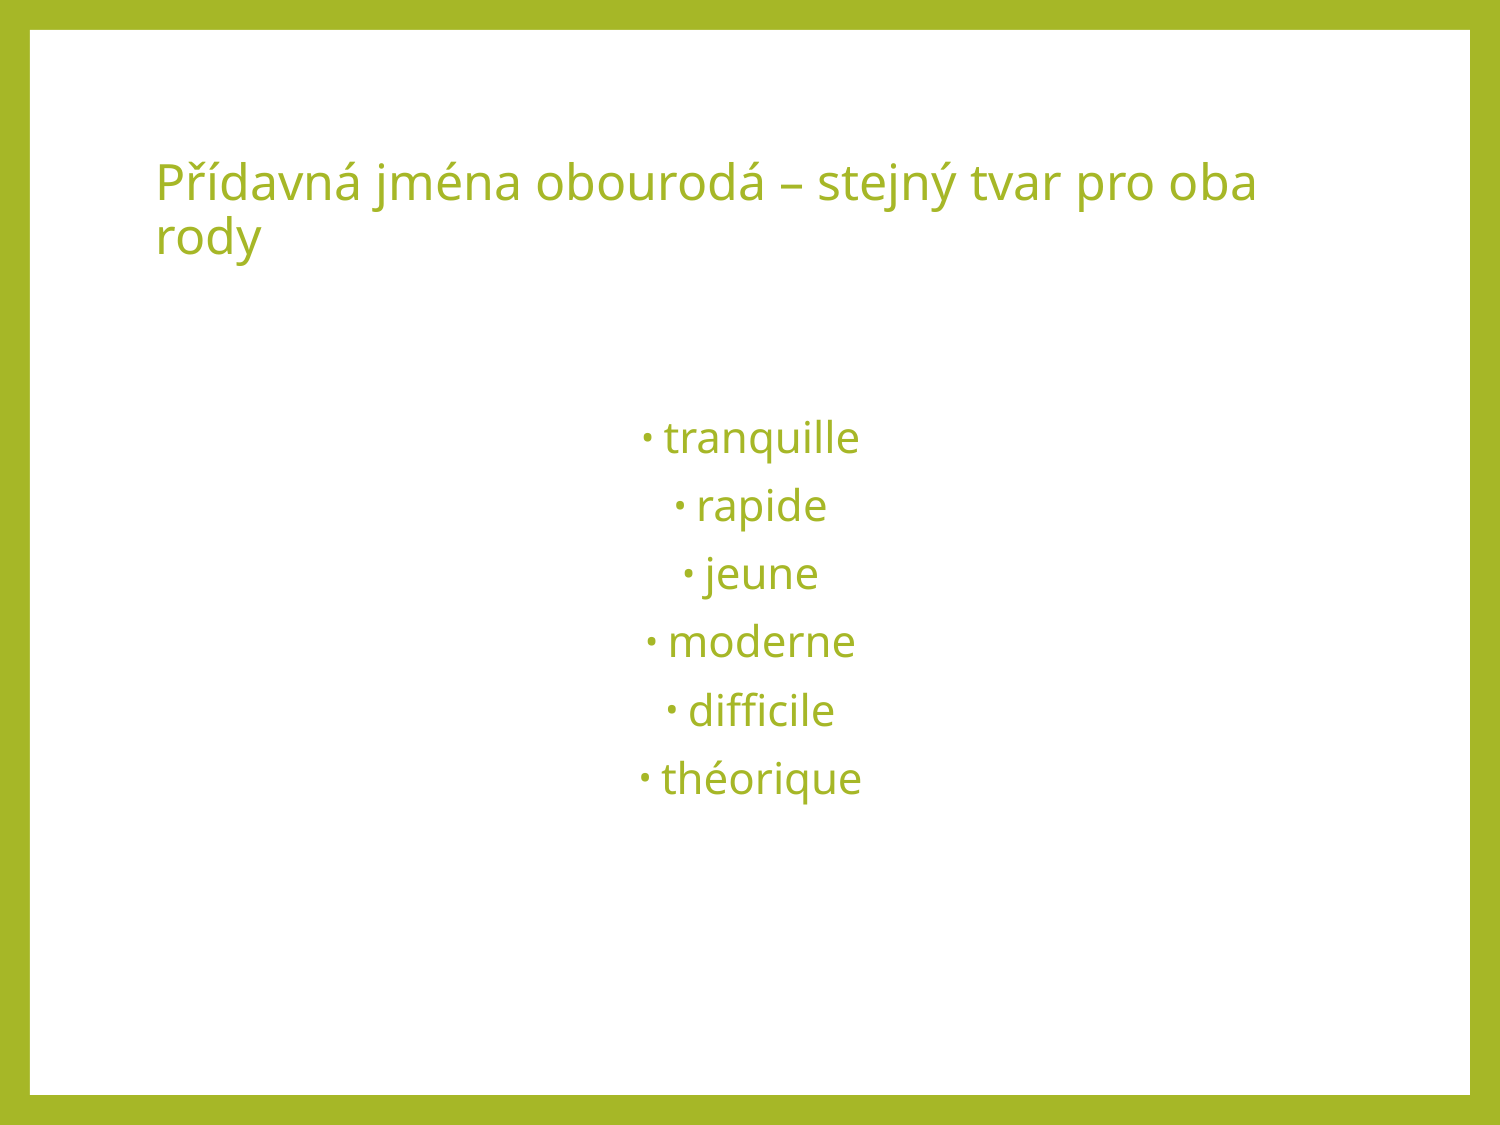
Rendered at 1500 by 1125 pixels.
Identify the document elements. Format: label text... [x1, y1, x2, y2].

list tranquille rapide jeune moderne difficile théorique [140, 337, 1356, 1000]
title Přídavná jména obourodá – stejný tvar pro oba rody [140, 99, 1356, 323]
